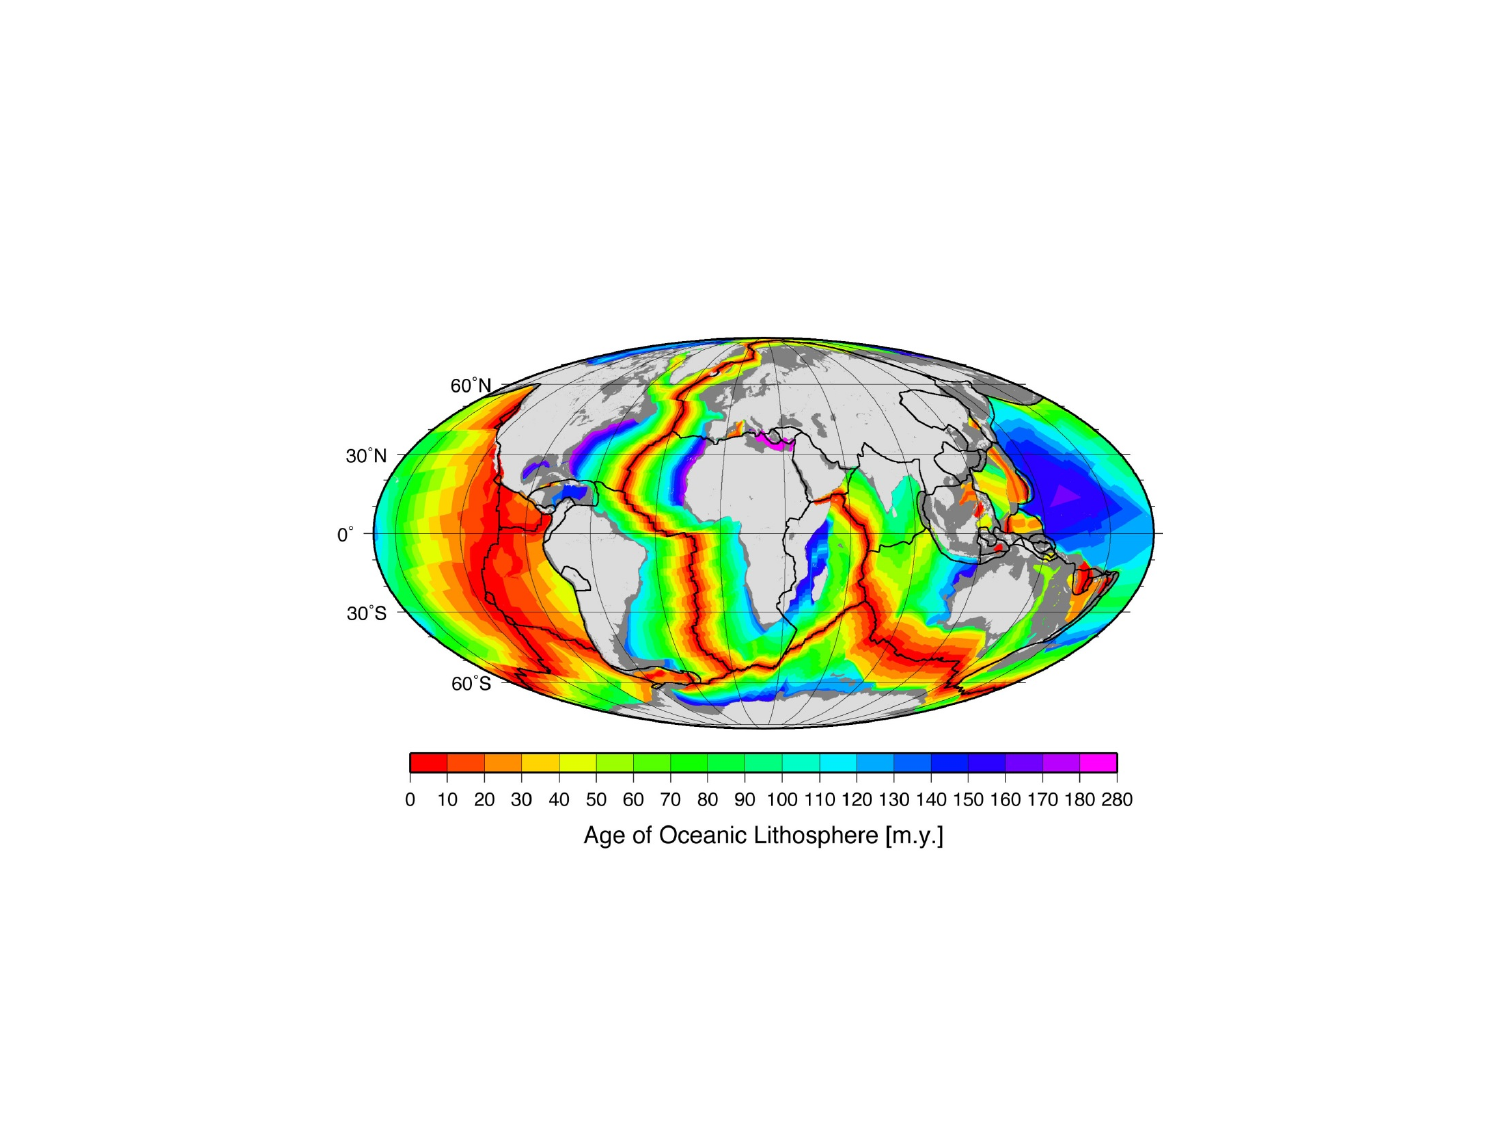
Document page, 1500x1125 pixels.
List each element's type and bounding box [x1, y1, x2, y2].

picture [337, 325, 1163, 853]
